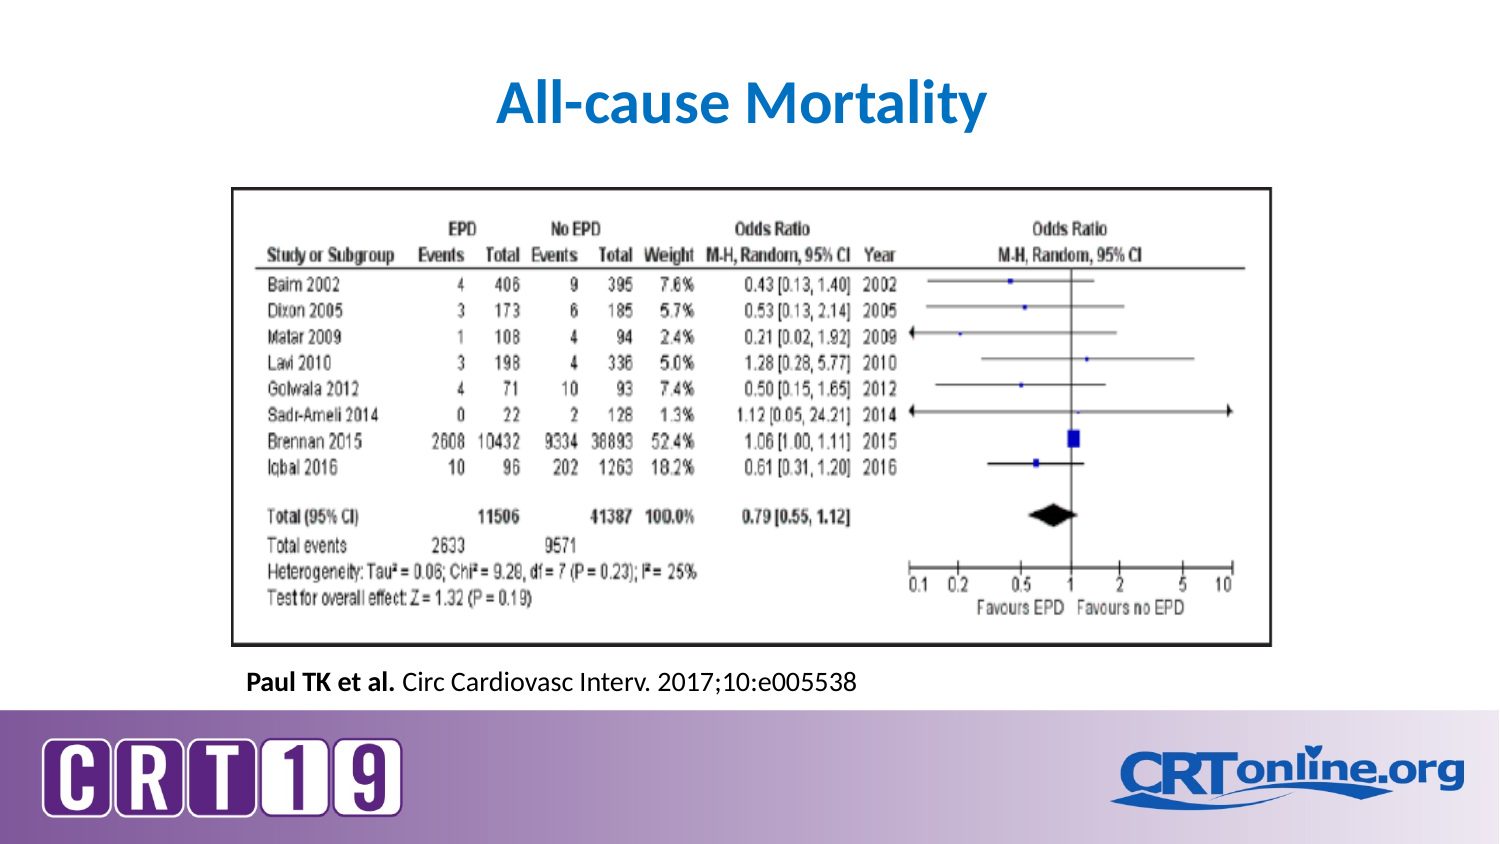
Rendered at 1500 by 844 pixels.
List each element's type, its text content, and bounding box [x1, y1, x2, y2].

title All-cause Mortality [243, 33, 1257, 179]
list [231, 187, 1276, 648]
text_box Paul TK et al. Circ Cardiovasc Interv. 2017;10:e005538 [231, 656, 879, 705]
picture [0, 0, 1500, 844]
